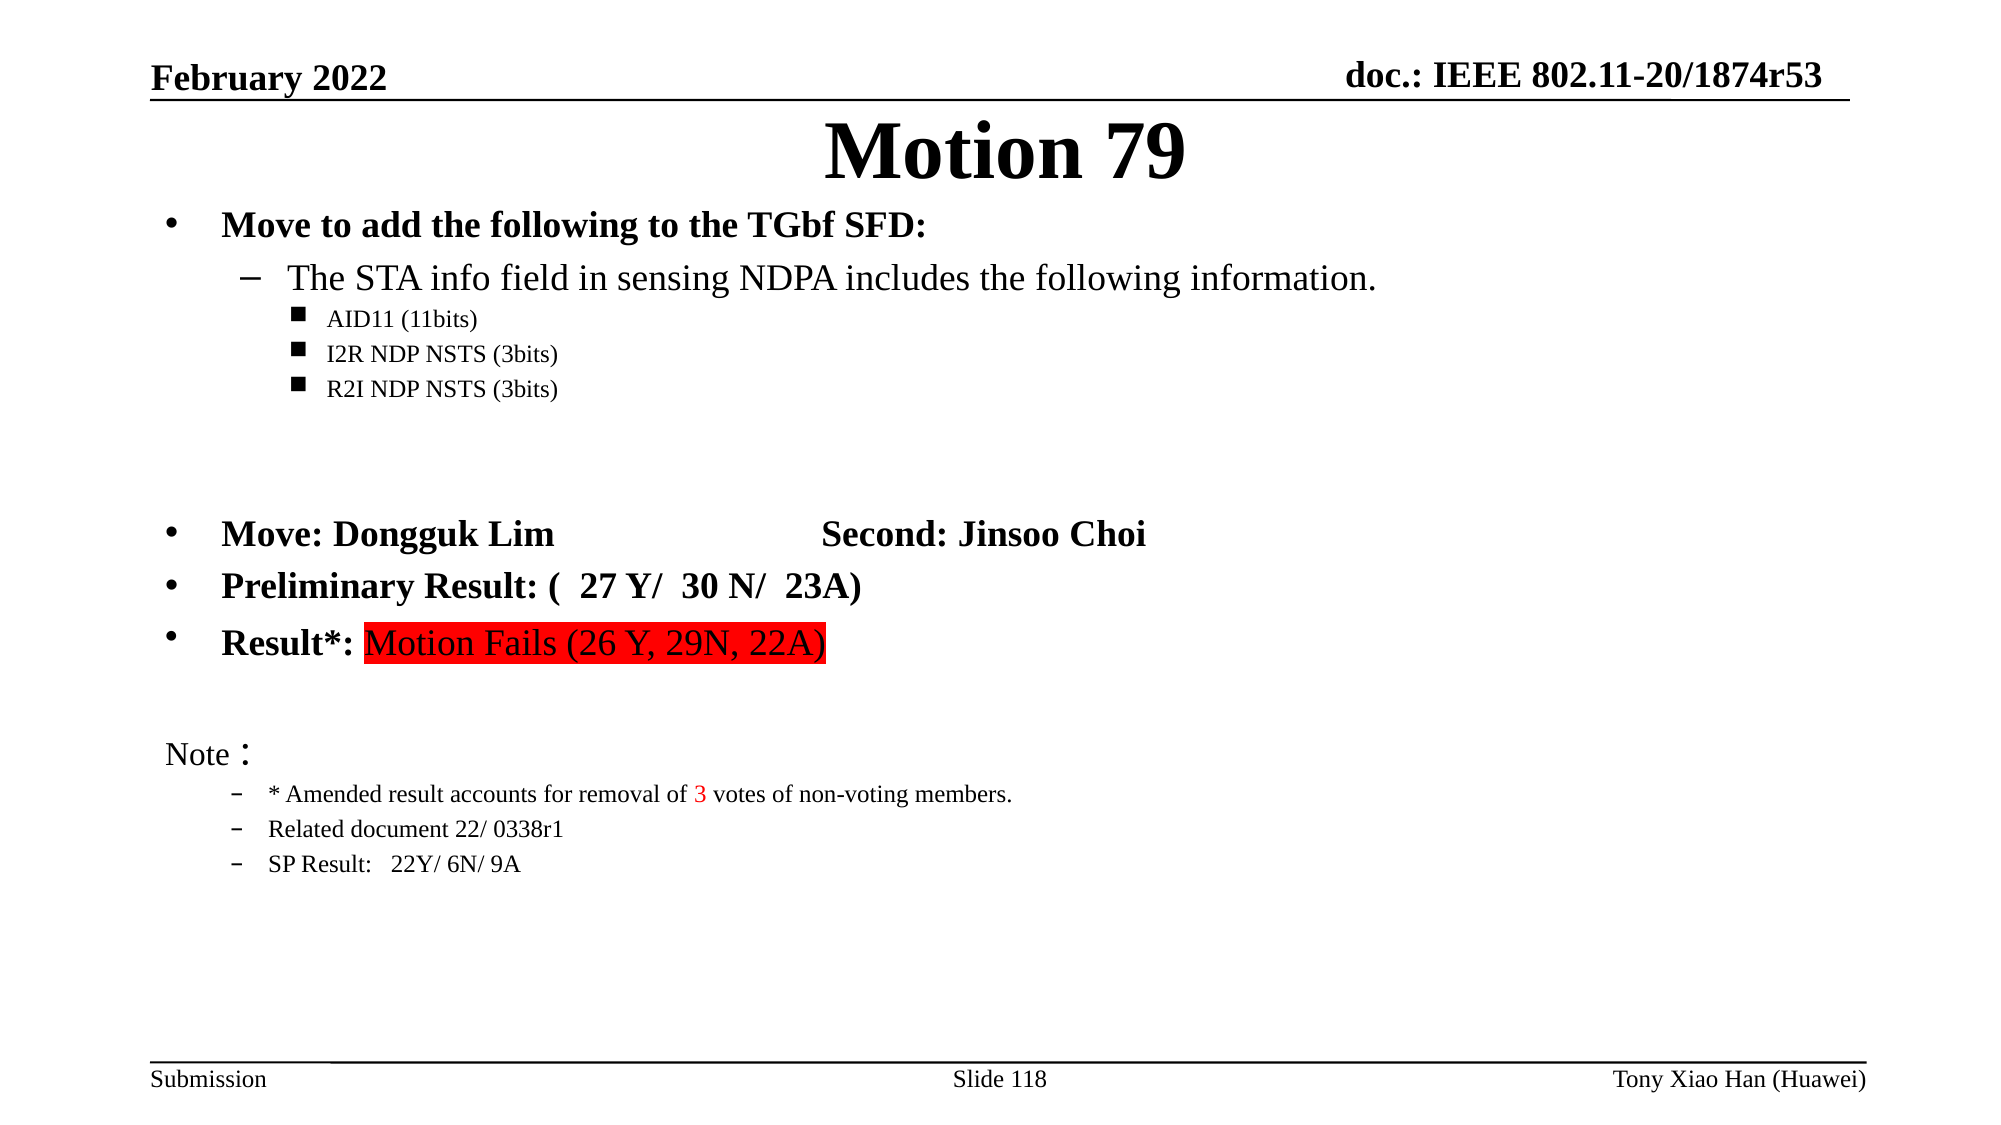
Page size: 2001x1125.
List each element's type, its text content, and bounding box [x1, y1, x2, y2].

text_box Motion 79 [368, 87, 1644, 162]
text_box Move to add the following to the TGbf SFD: The STA info field in sensing NDPA includes the following information. AID11 (11bits) I2R NDP NSTS (3bits) R2I NDP NSTS (3bits) Move: Dongguk Lim Second: Jinsoo Choi Preliminary Result: ( 27 Y/ 30 N/ 23A) Result*: Motion Fails (26 Y, 29N, 22A) Note： * Amended result accounts for removal of 3 votes of non-voting members. Related document 22/ 0338r1 SP Result: 22Y/ 6N/ 9A [150, 162, 1850, 875]
